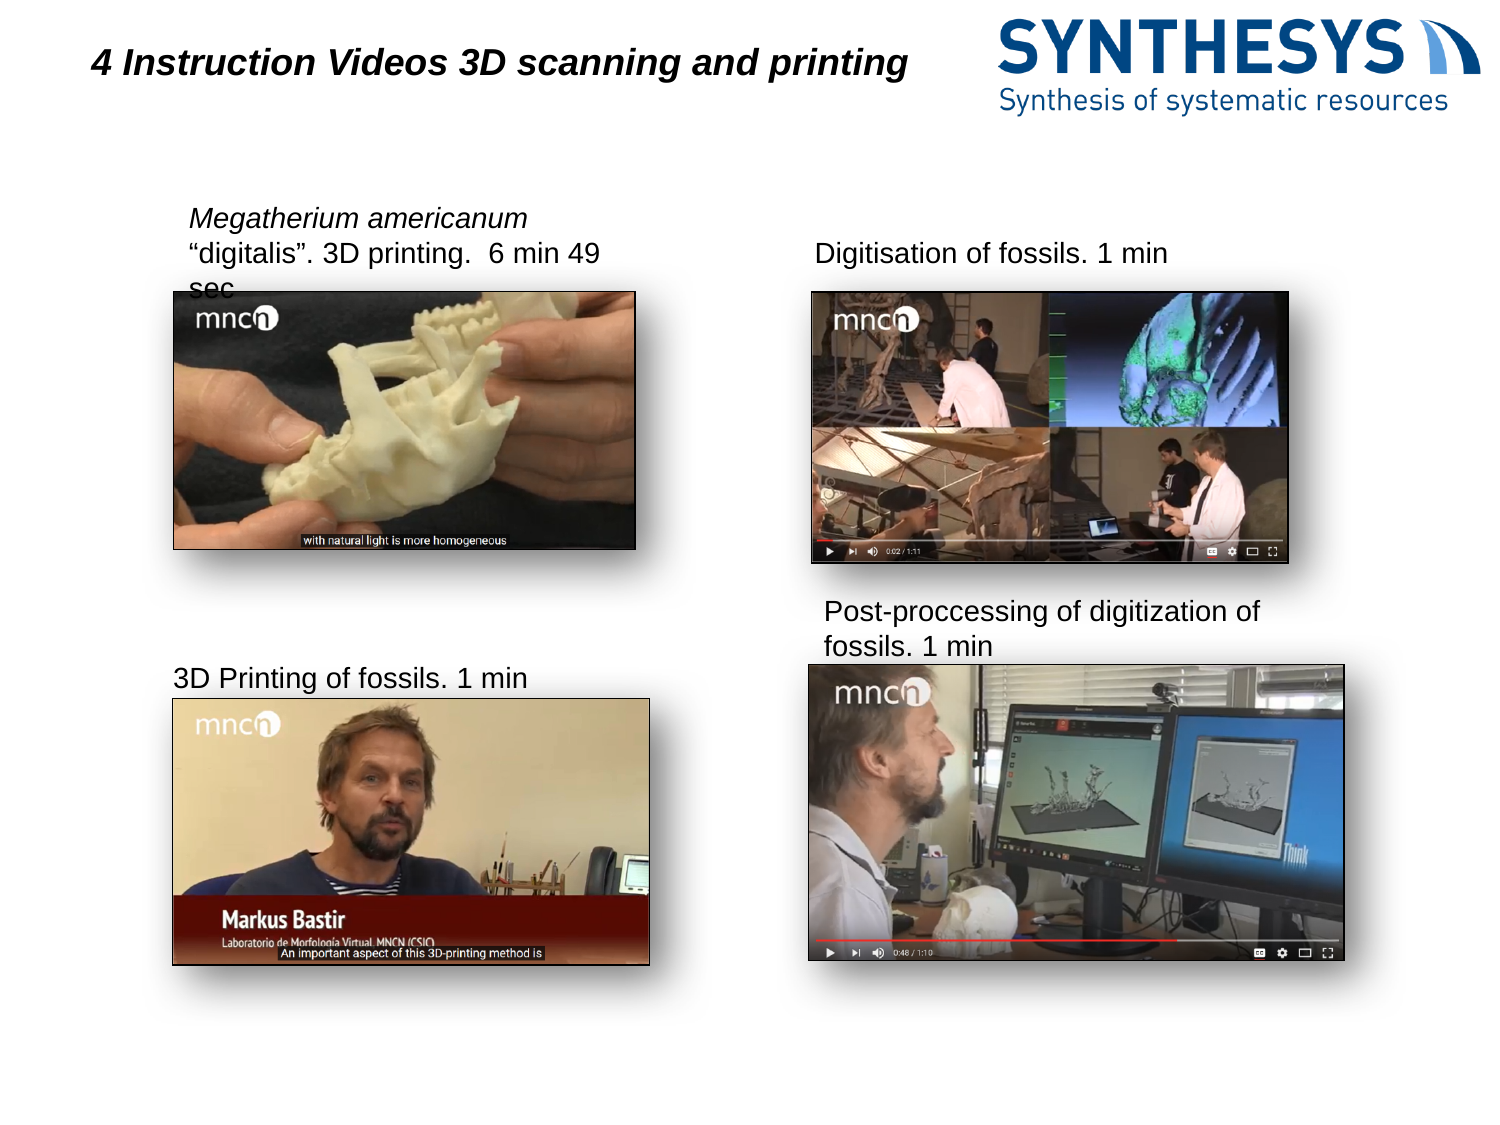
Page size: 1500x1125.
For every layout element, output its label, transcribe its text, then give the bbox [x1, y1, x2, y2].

text_box Digitisation of fossils. 1 min [799, 226, 1184, 277]
picture [173, 292, 635, 550]
text_box 4 Instruction Videos 3D scanning and printing [76, 30, 992, 91]
text_box Post-proccessing of digitization of fossils. 1 min [809, 594, 1313, 661]
text_box Megatherium americanum “digitalis”. 3D printing. 6 min 49 sec [174, 191, 668, 312]
text_box 3D Printing of fossils. 1 min [158, 652, 544, 703]
picture [812, 292, 1288, 563]
picture [808, 664, 1344, 960]
picture [997, 18, 1481, 117]
picture [173, 698, 649, 965]
